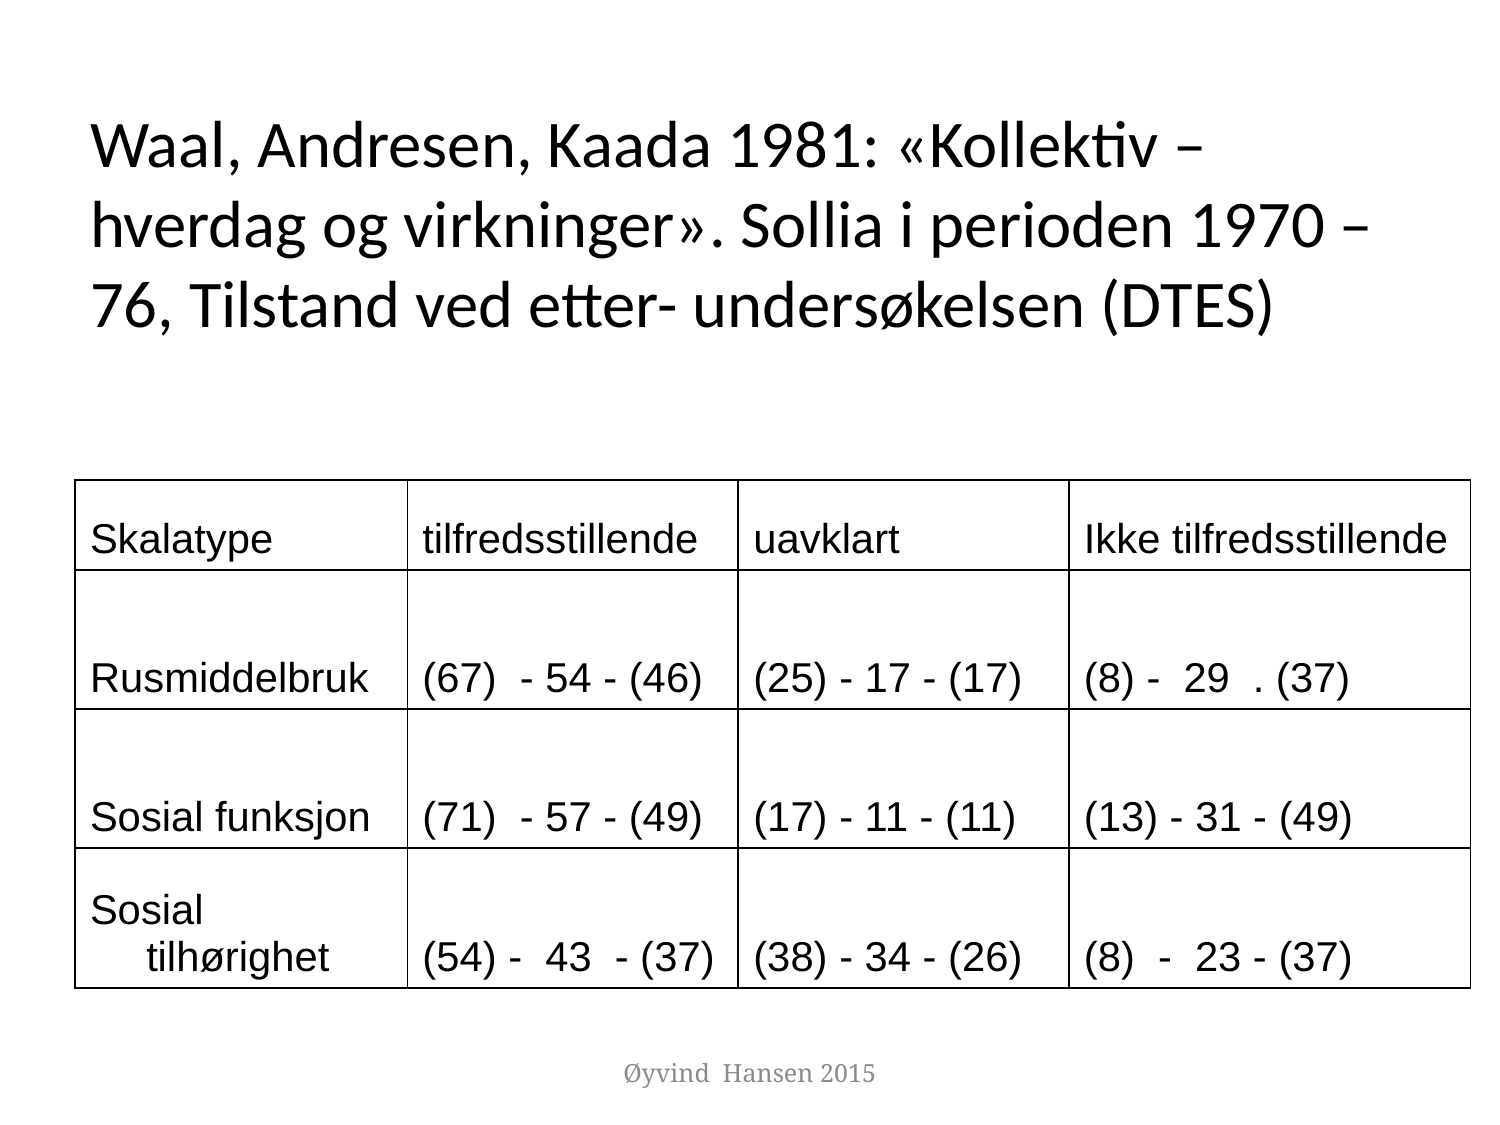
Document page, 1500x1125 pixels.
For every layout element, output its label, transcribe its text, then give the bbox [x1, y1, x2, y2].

title Waal, Andresen, Kaada 1981: «Kollektiv – hverdag og virkninger». Sollia i perioden 1970 – 76, Tilstand ved etter- undersøkelsen (DTES) [75, 45, 1425, 398]
table_cell (8) - 23 - (37) [1070, 849, 1470, 987]
table_cell Sosial funksjon [76, 710, 407, 847]
table_header tilfredsstillende [408, 481, 737, 569]
table_cell (8) - 29 . (37) [1070, 571, 1470, 708]
table_cell (54) - 43 - (37) [408, 849, 737, 987]
table_cell Sosial tilhørighet [76, 849, 407, 987]
table_header Skalatype [76, 481, 407, 569]
table_cell Rusmiddelbruk [76, 571, 407, 708]
footer Øyvind Hansen 2015 [512, 1042, 988, 1103]
table_header Ikke tilfredsstillende [1070, 481, 1470, 569]
table_header uavklart [739, 481, 1068, 569]
table_cell (38) - 34 - (26) [739, 849, 1068, 987]
table_cell (25) - 17 - (17) [739, 571, 1068, 708]
table_cell (17) - 11 - (11) [739, 710, 1068, 847]
table_cell (71) - 57 - (49) [408, 710, 737, 847]
table_cell (67) - 54 - (46) [408, 571, 737, 708]
table_cell (13) - 31 - (49) [1070, 710, 1470, 847]
